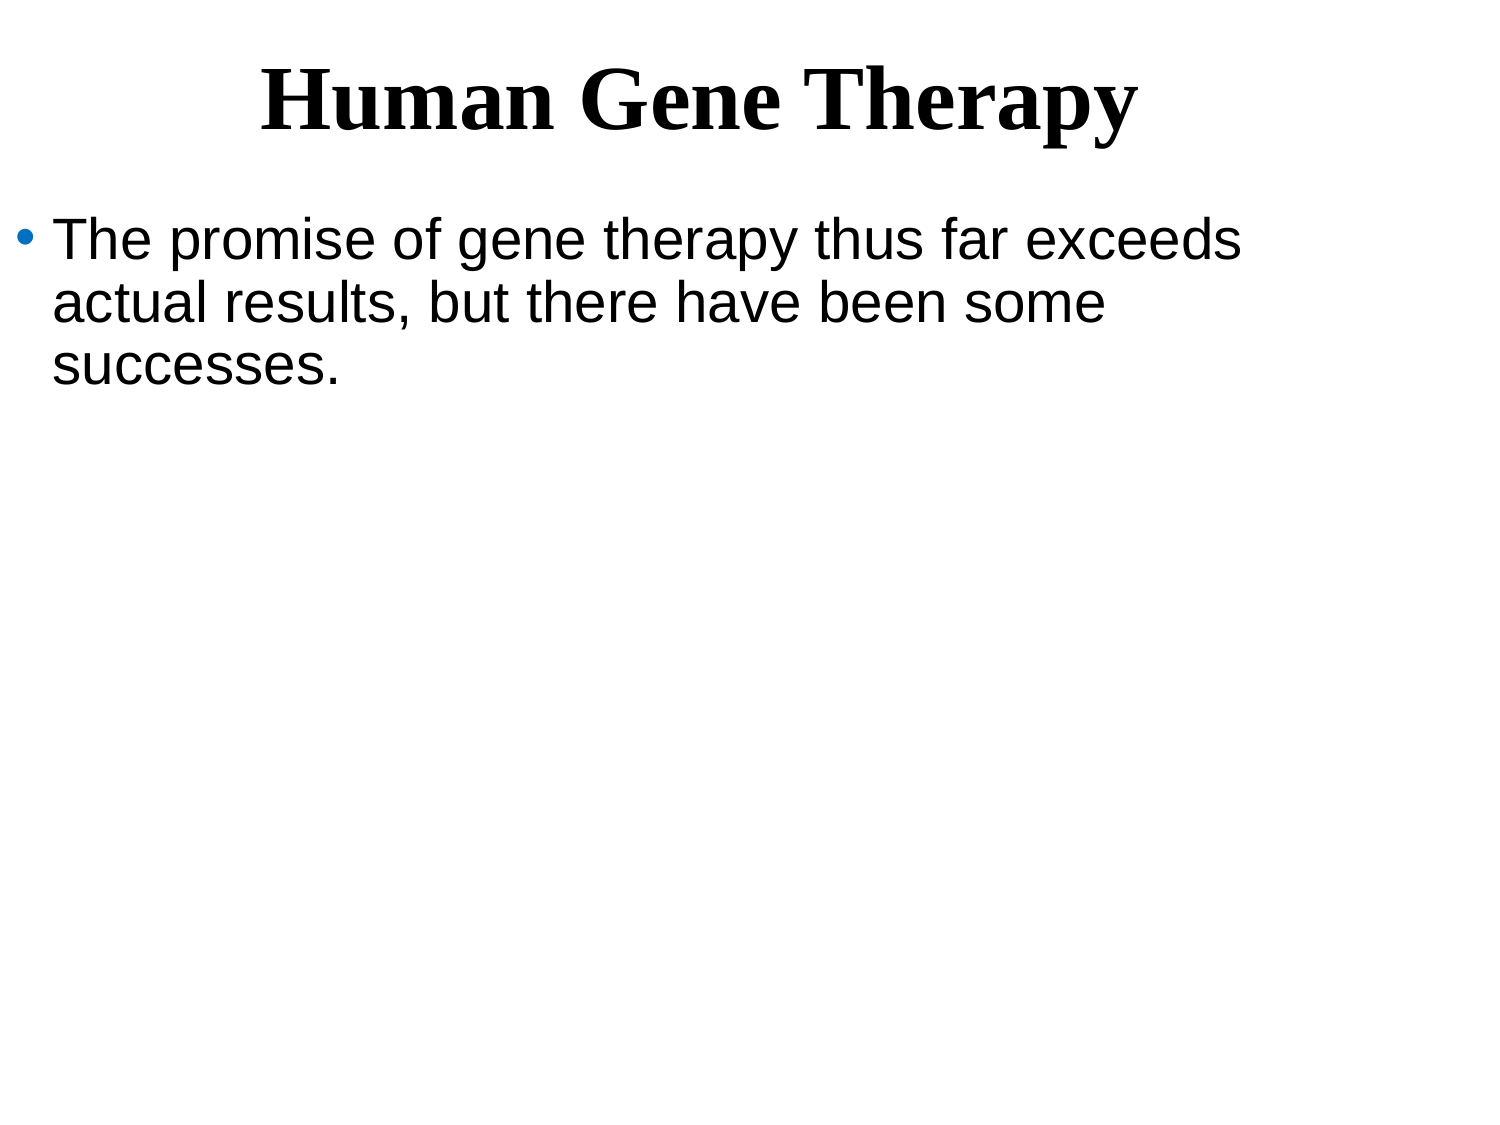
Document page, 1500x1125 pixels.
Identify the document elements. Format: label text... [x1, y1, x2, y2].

title Human Gene Therapy [0, 21, 1402, 179]
list The promise of gene therapy thus far exceeds actual results, but there have been some successes. [0, 201, 1402, 1014]
